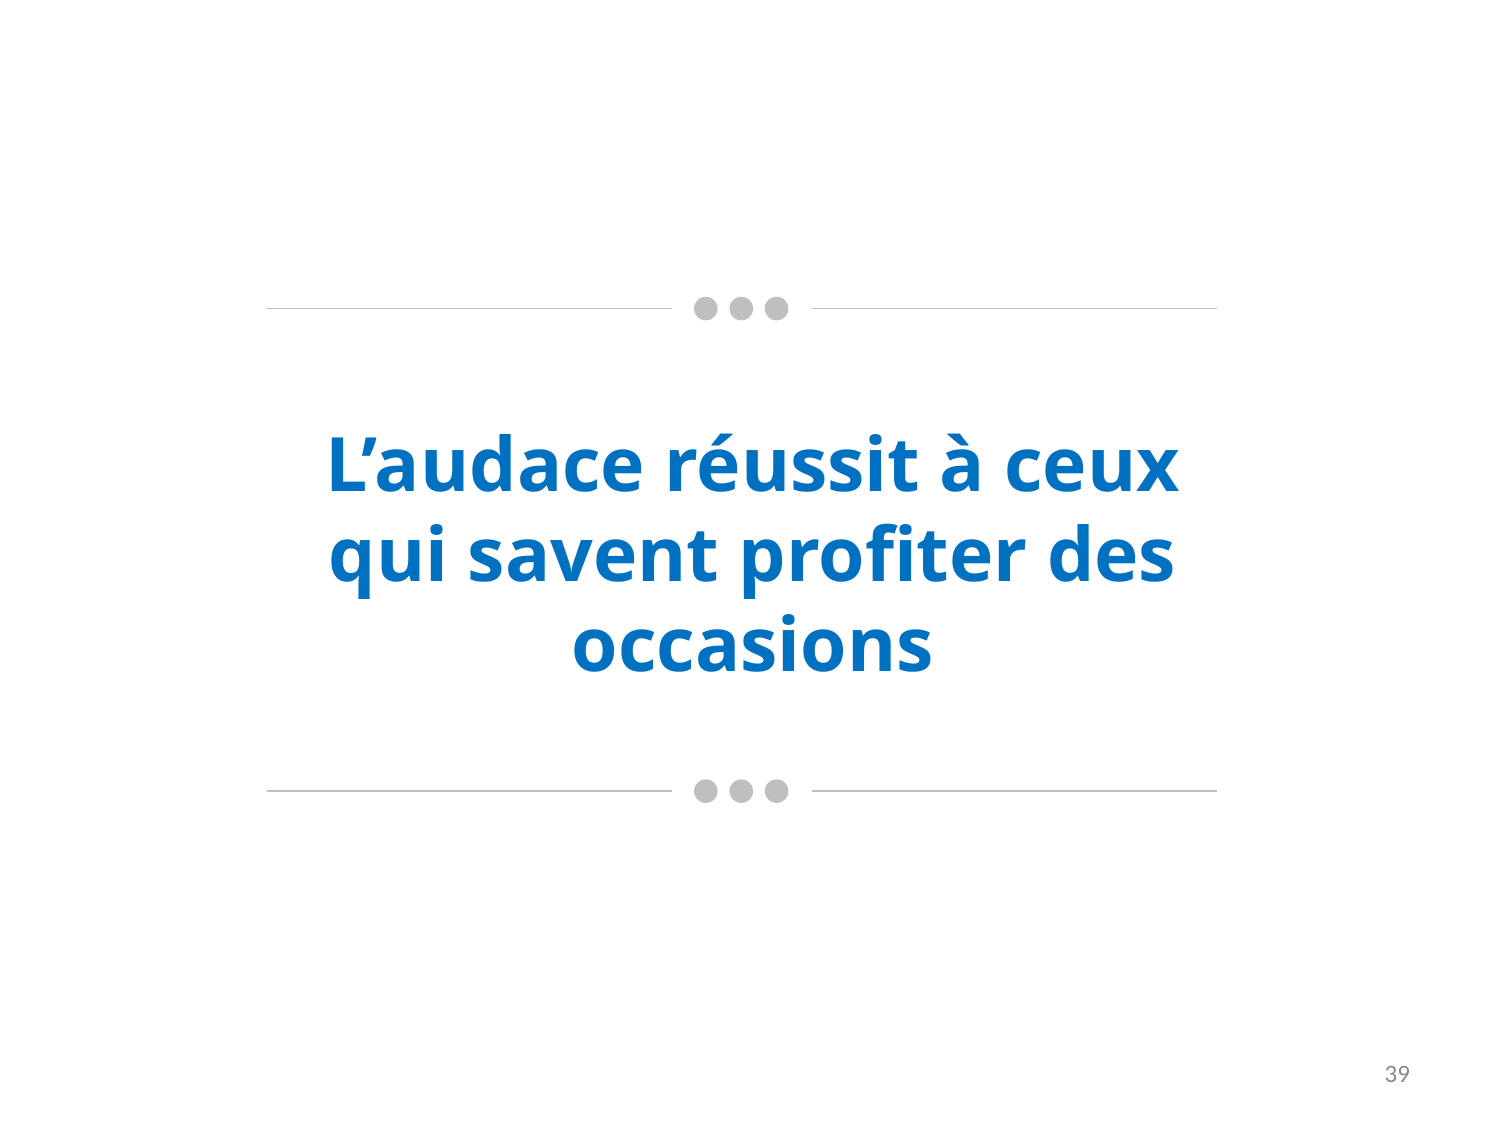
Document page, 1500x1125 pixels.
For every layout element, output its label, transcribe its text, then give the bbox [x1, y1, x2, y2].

text_box L’audace réussit à ceux qui savent profiter des occasions [253, 408, 1252, 694]
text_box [266, 296, 1217, 321]
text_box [266, 779, 1217, 804]
slide_number 39 [1074, 1042, 1425, 1103]
